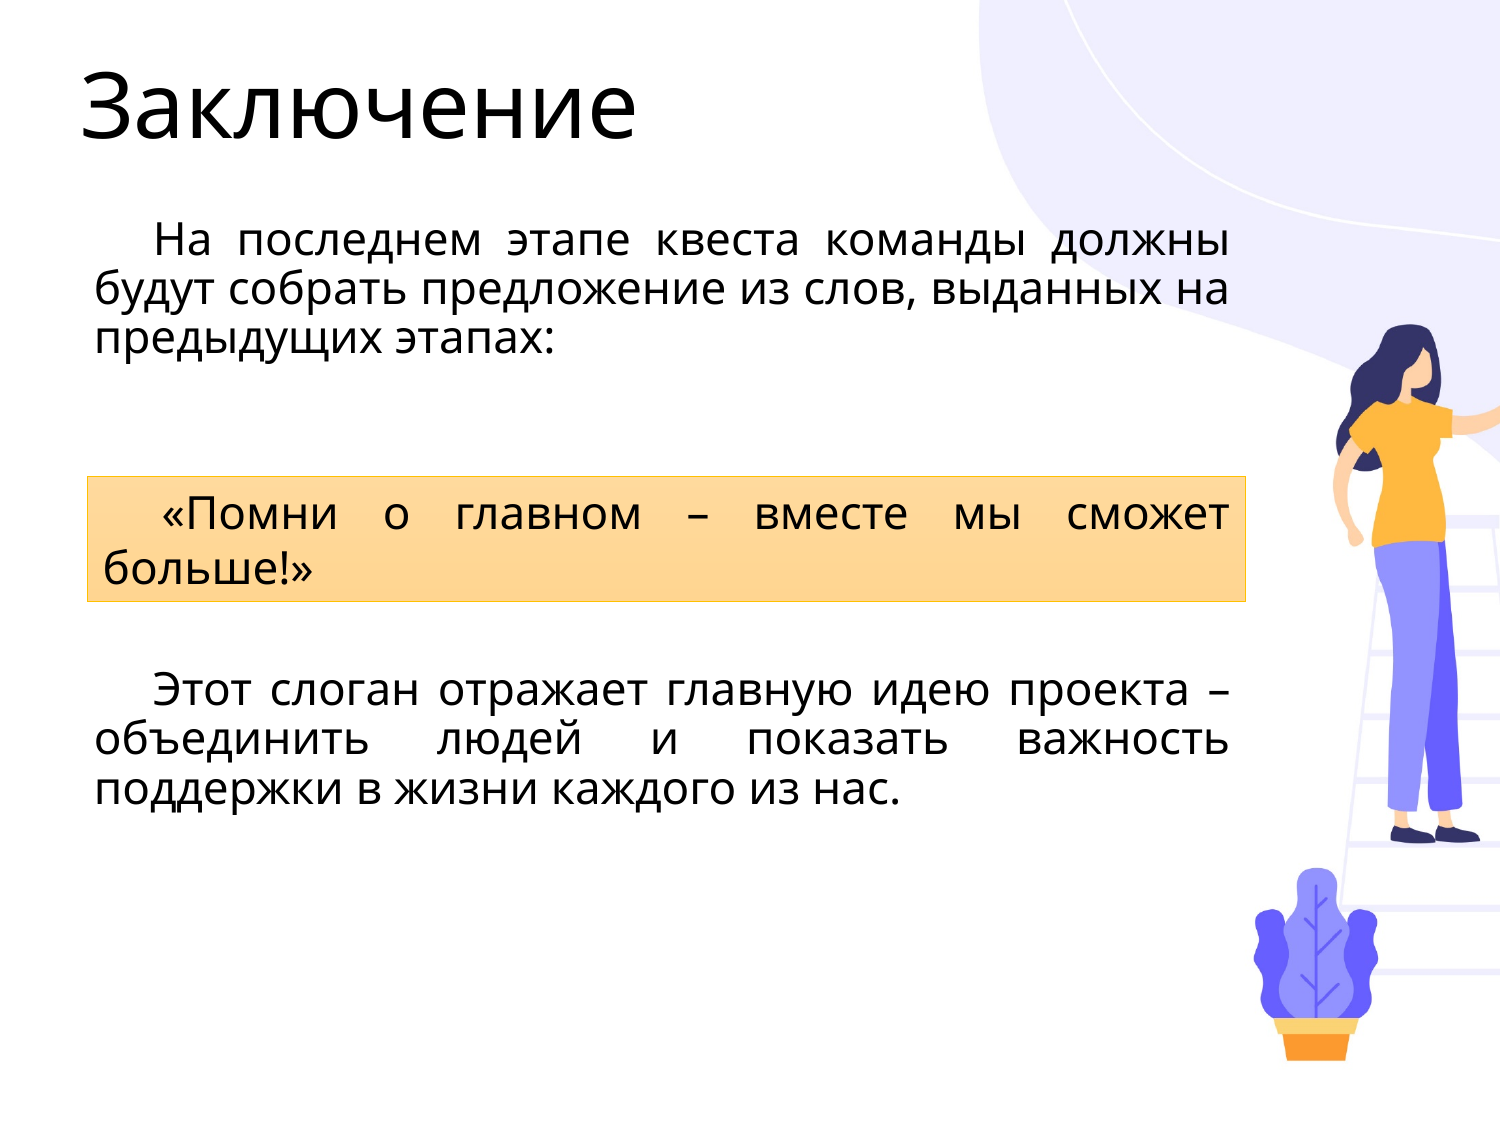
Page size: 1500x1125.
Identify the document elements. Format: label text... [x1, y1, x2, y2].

title Заключение [64, 0, 1359, 218]
list На последнем этапе квеста команды должны будут собрать предложение из слов, выданных на предыдущих этапах: Этот слоган отражает главную идею проекта – объединить людей и показать важность поддержки в жизни каждого из нас. [41, 208, 1247, 1071]
picture [0, 0, 1500, 1125]
text_box «Помни о главном – вместе мы сможет больше!» [87, 476, 1246, 602]
